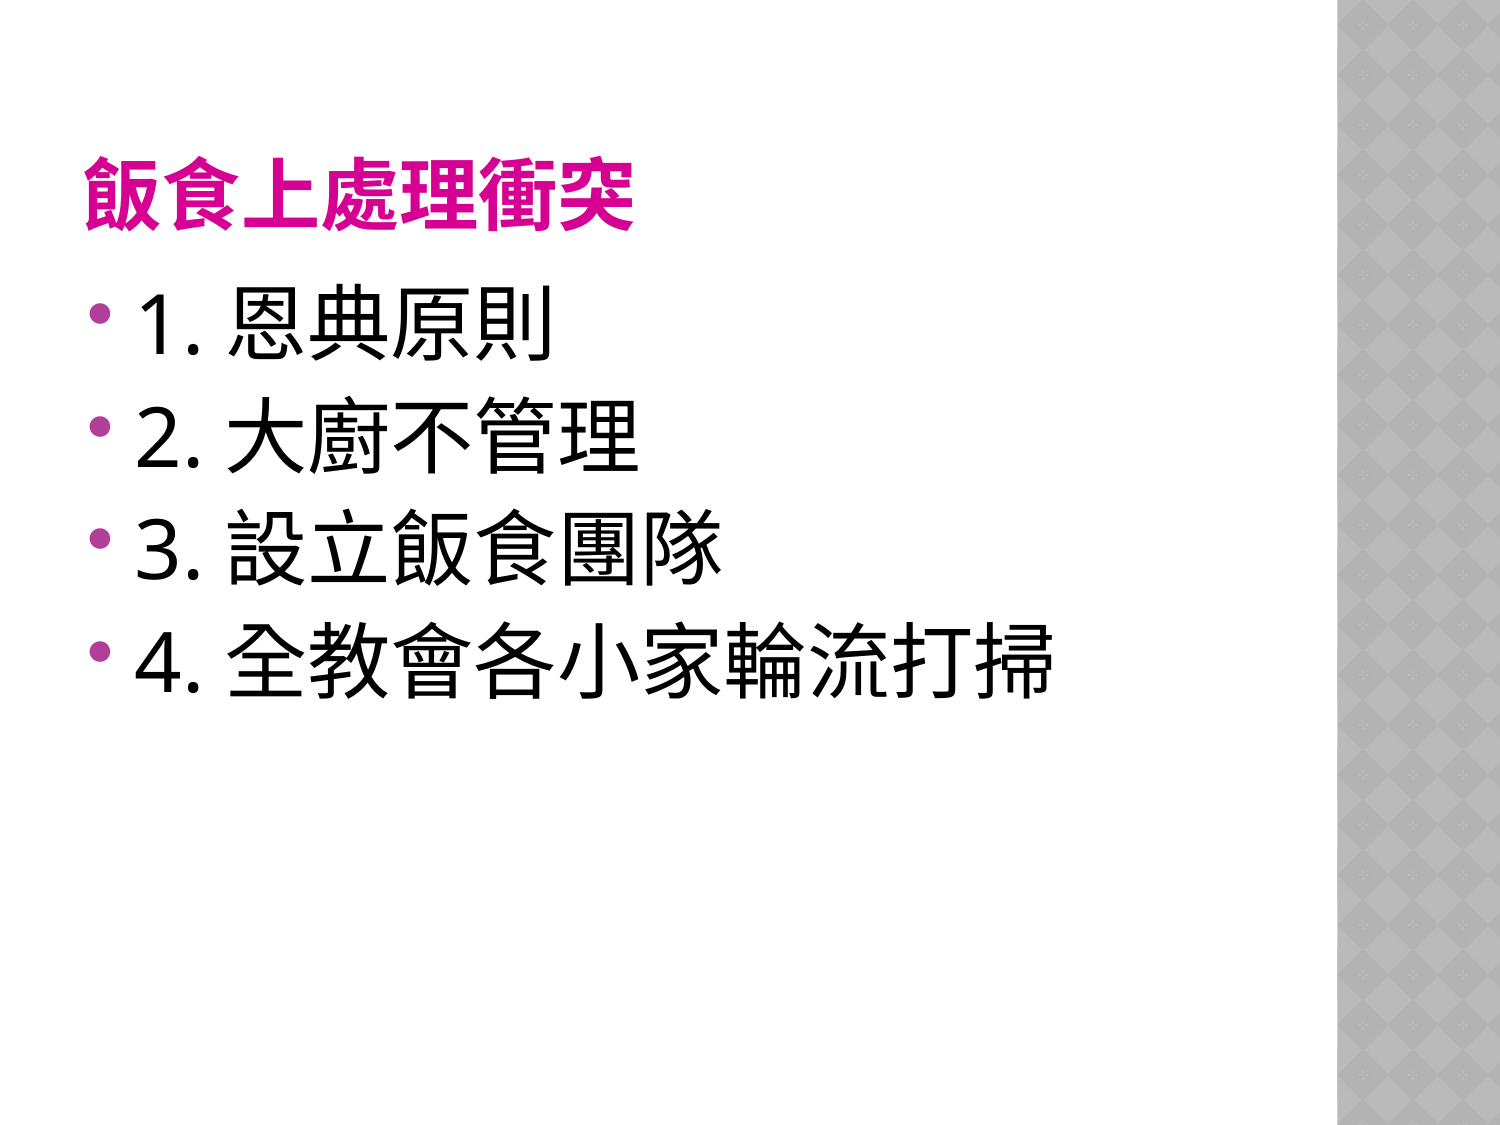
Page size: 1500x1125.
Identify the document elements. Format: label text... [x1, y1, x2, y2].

title 飯食上處理衝突 [75, 52, 1263, 240]
list 1.恩典原則 2.大廚不管理 3.設立飯食團隊 4.全教會各小家輪流打掃 [75, 264, 1263, 1059]
